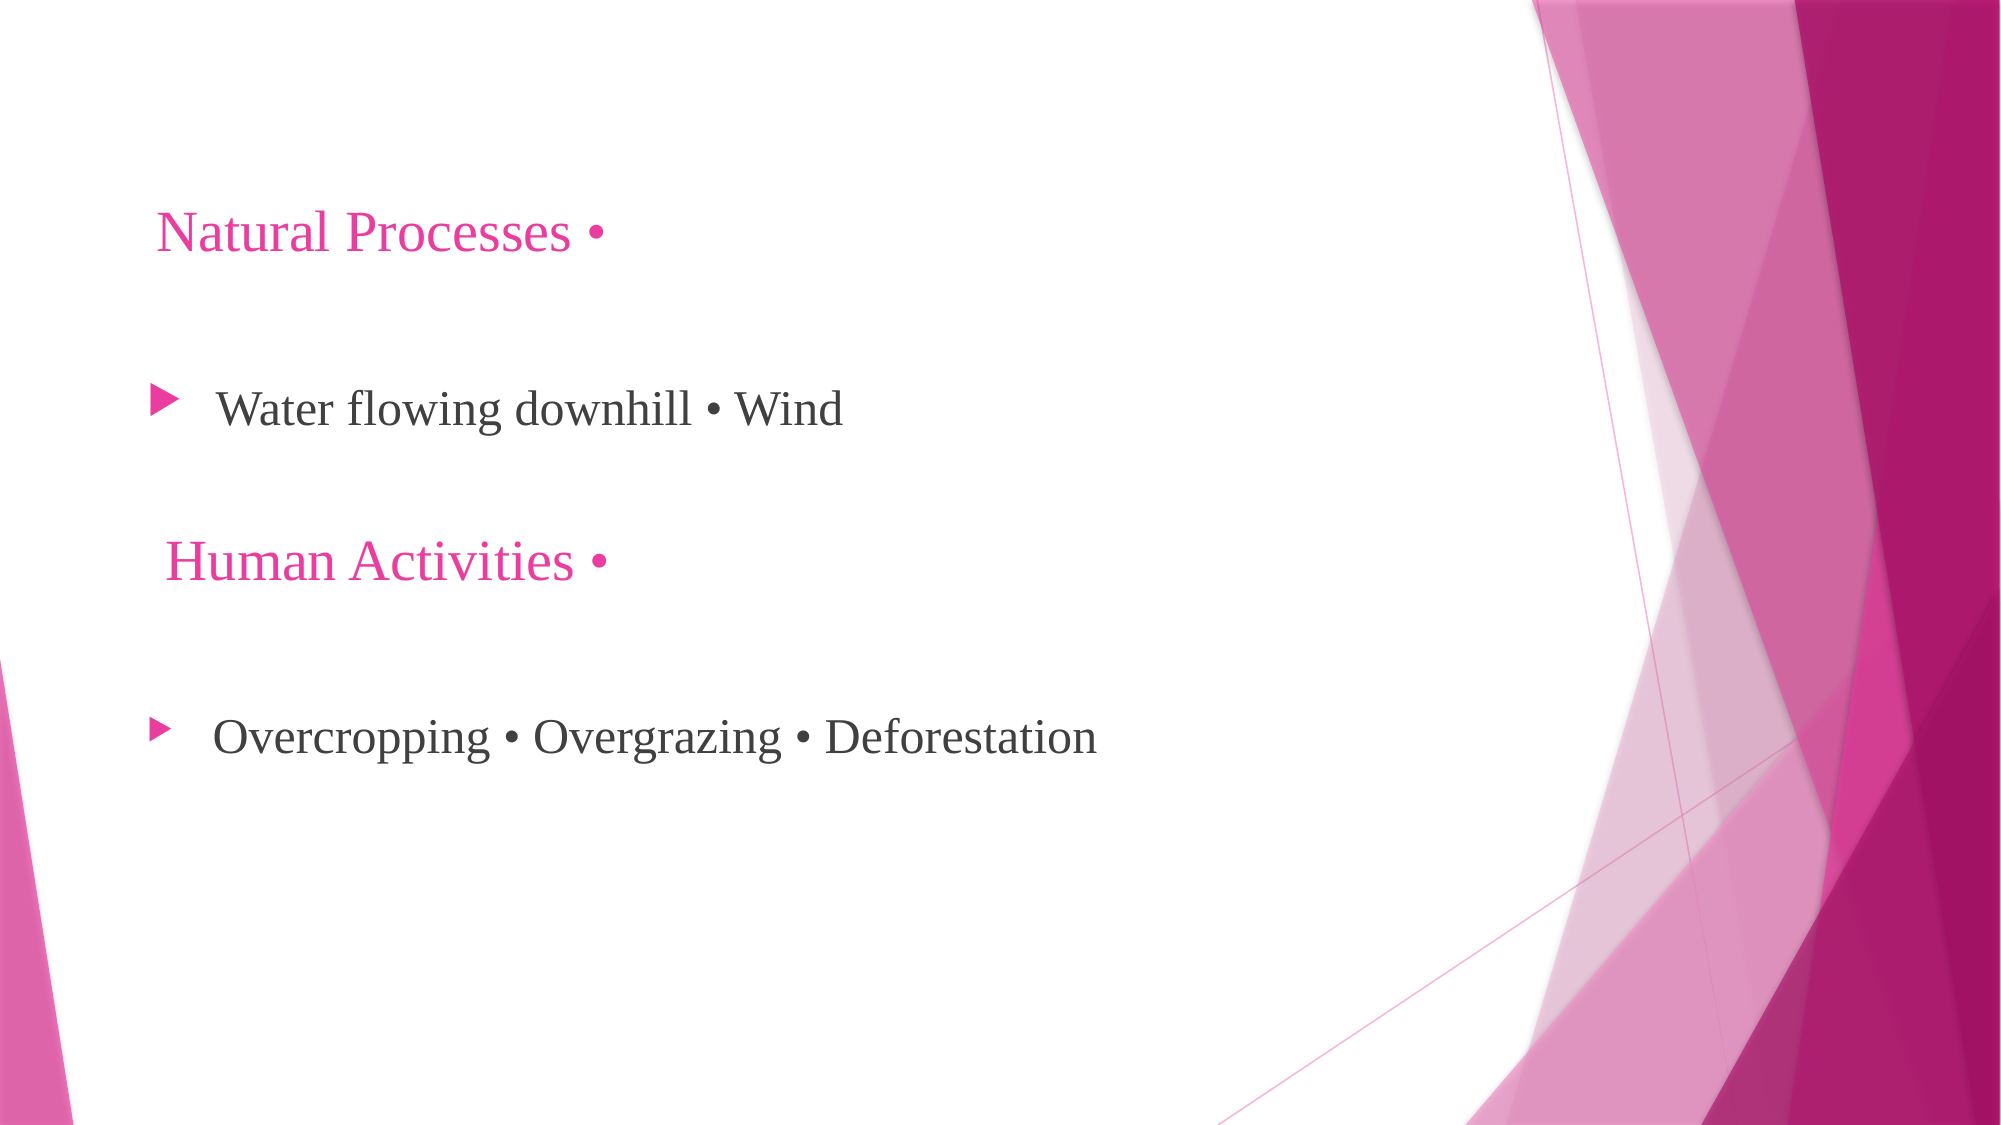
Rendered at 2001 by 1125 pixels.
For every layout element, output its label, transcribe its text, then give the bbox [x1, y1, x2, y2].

list Natural Processes • Water flowing downhill • Wind Human Activities • Overcropping • Overgrazing • Deforestation [131, 185, 1543, 823]
